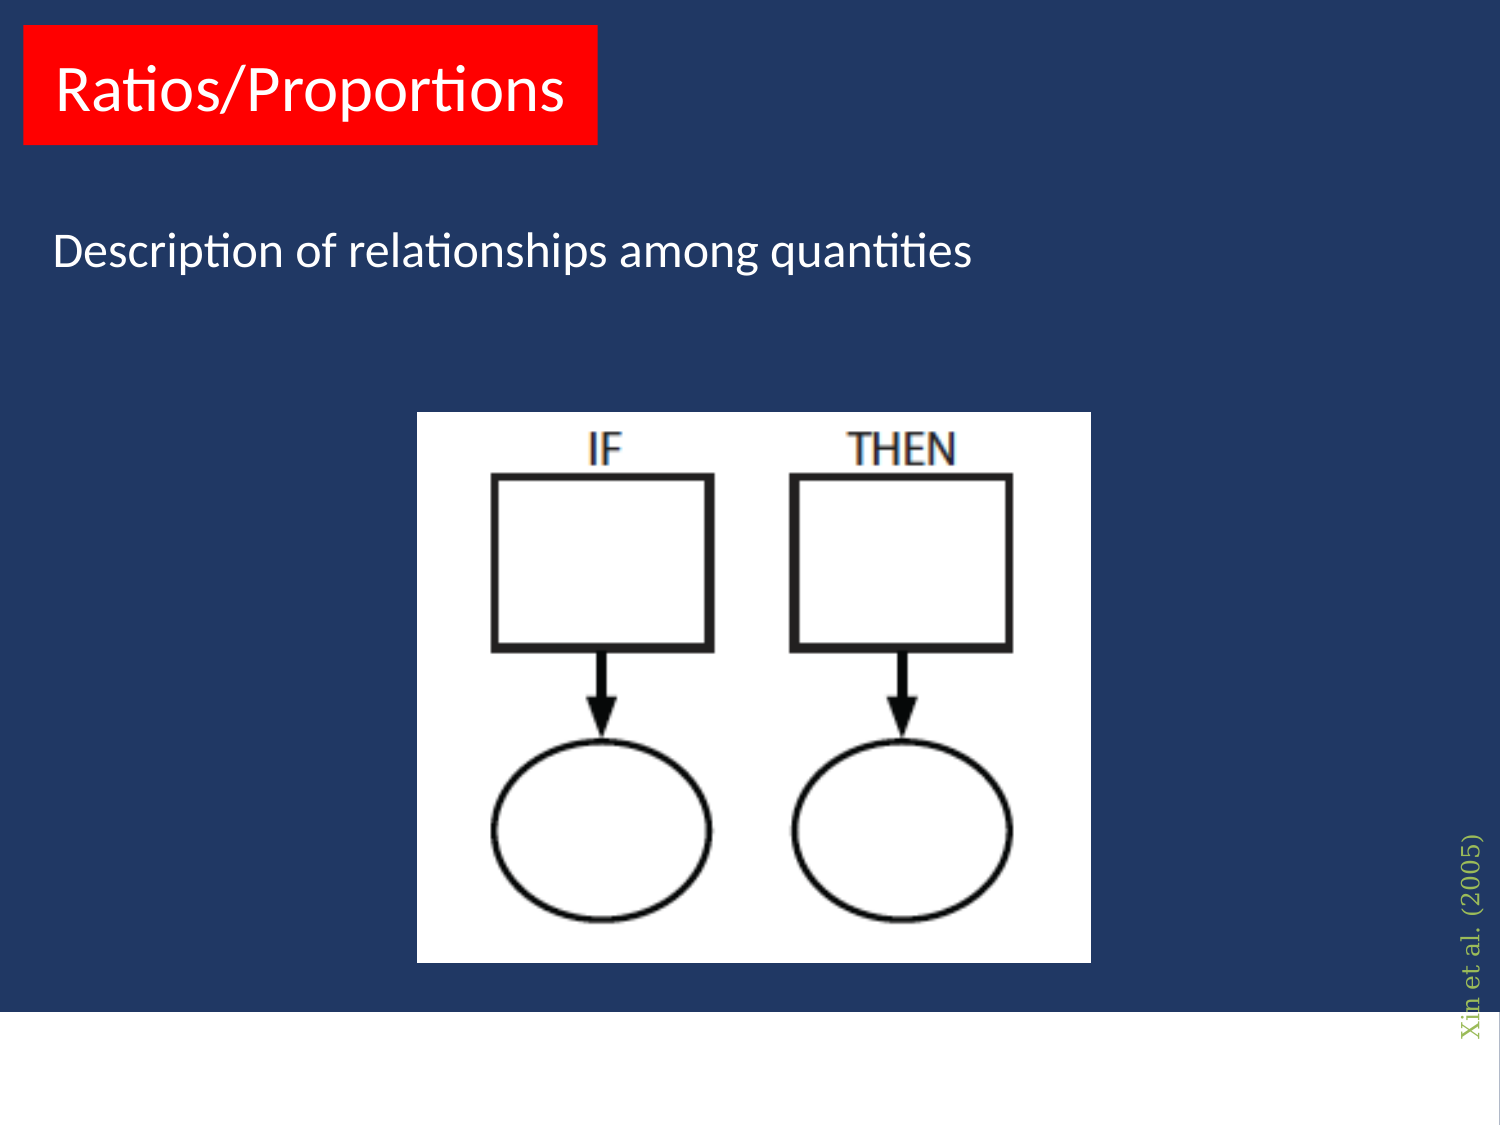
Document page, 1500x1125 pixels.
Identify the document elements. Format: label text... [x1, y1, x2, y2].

list Description of relationships among quantities [37, 204, 1463, 999]
text_box Ratios/Proportions [22, 24, 599, 146]
text_box Xin et al. (2005) [1446, 660, 1492, 1125]
picture [416, 412, 1091, 963]
